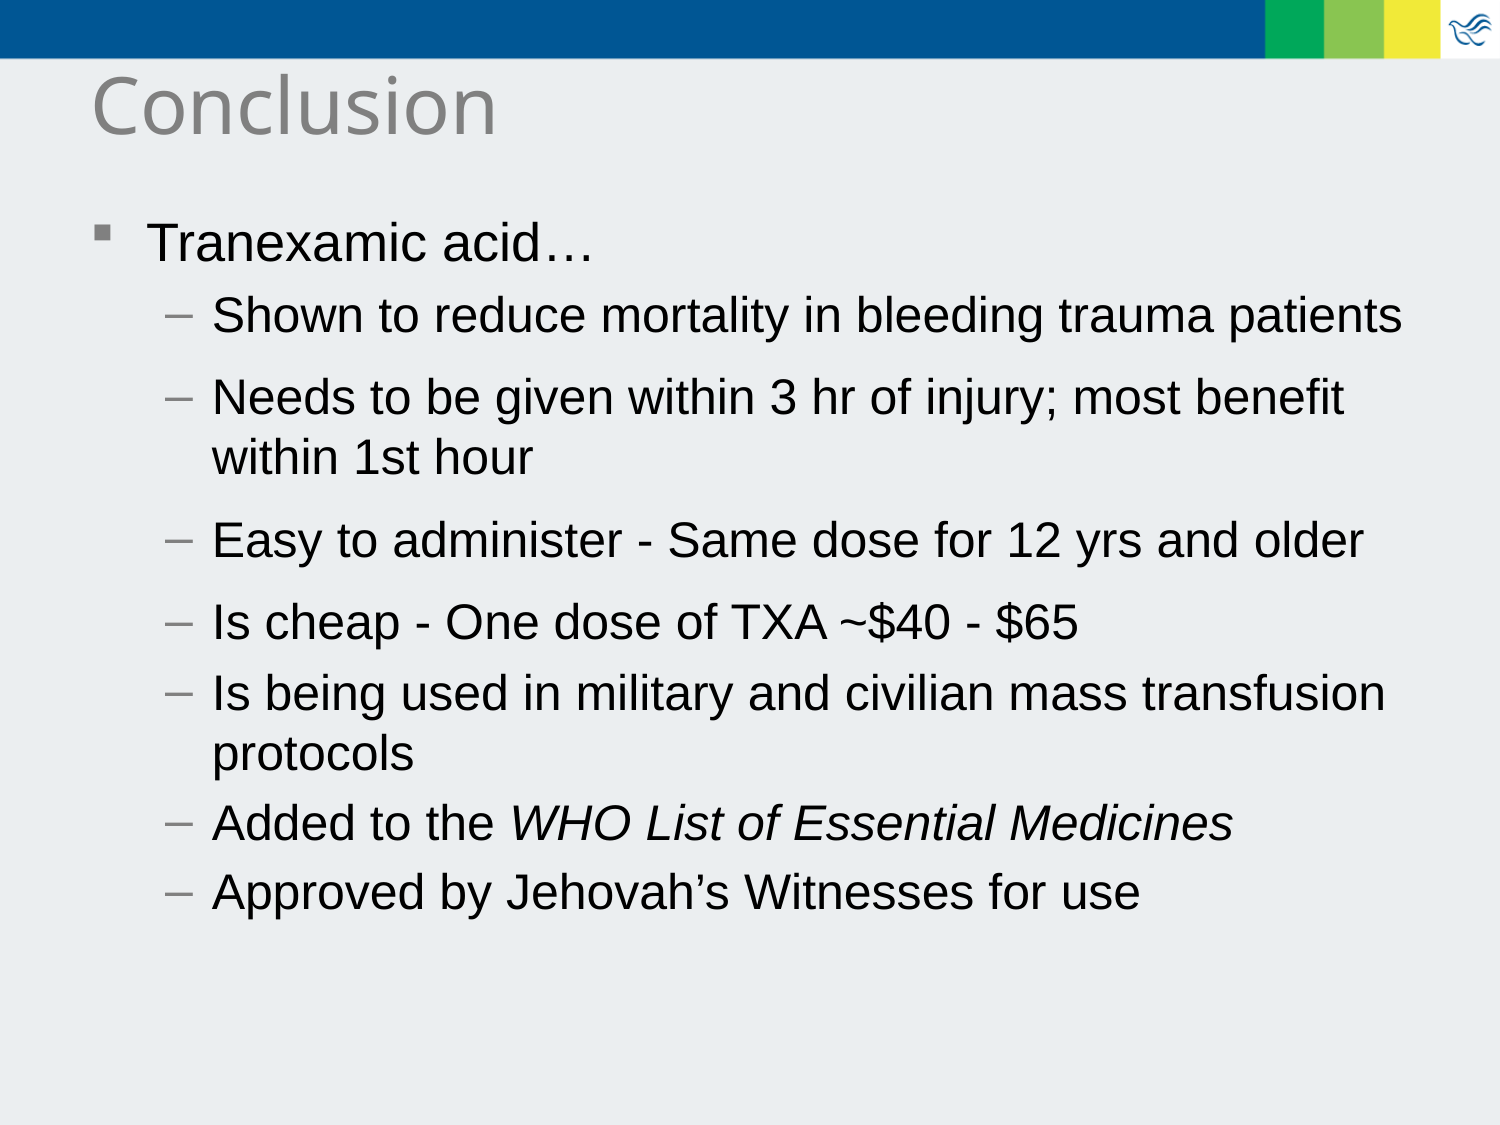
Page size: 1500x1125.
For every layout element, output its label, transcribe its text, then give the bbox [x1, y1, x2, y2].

list Tranexamic acid… Shown to reduce mortality in bleeding trauma patients Needs to be given within 3 hr of injury; most benefit within 1st hour Easy to administer - Same dose for 12 yrs and older Is cheap - One dose of TXA ~$40 - $65 Is being used in military and civilian mass transfusion protocols Added to the WHO List of Essential Medicines Approved by Jehovah’s Witnesses for use [75, 200, 1425, 1000]
picture [0, 0, 1500, 1125]
title Conclusion [75, 24, 1425, 180]
